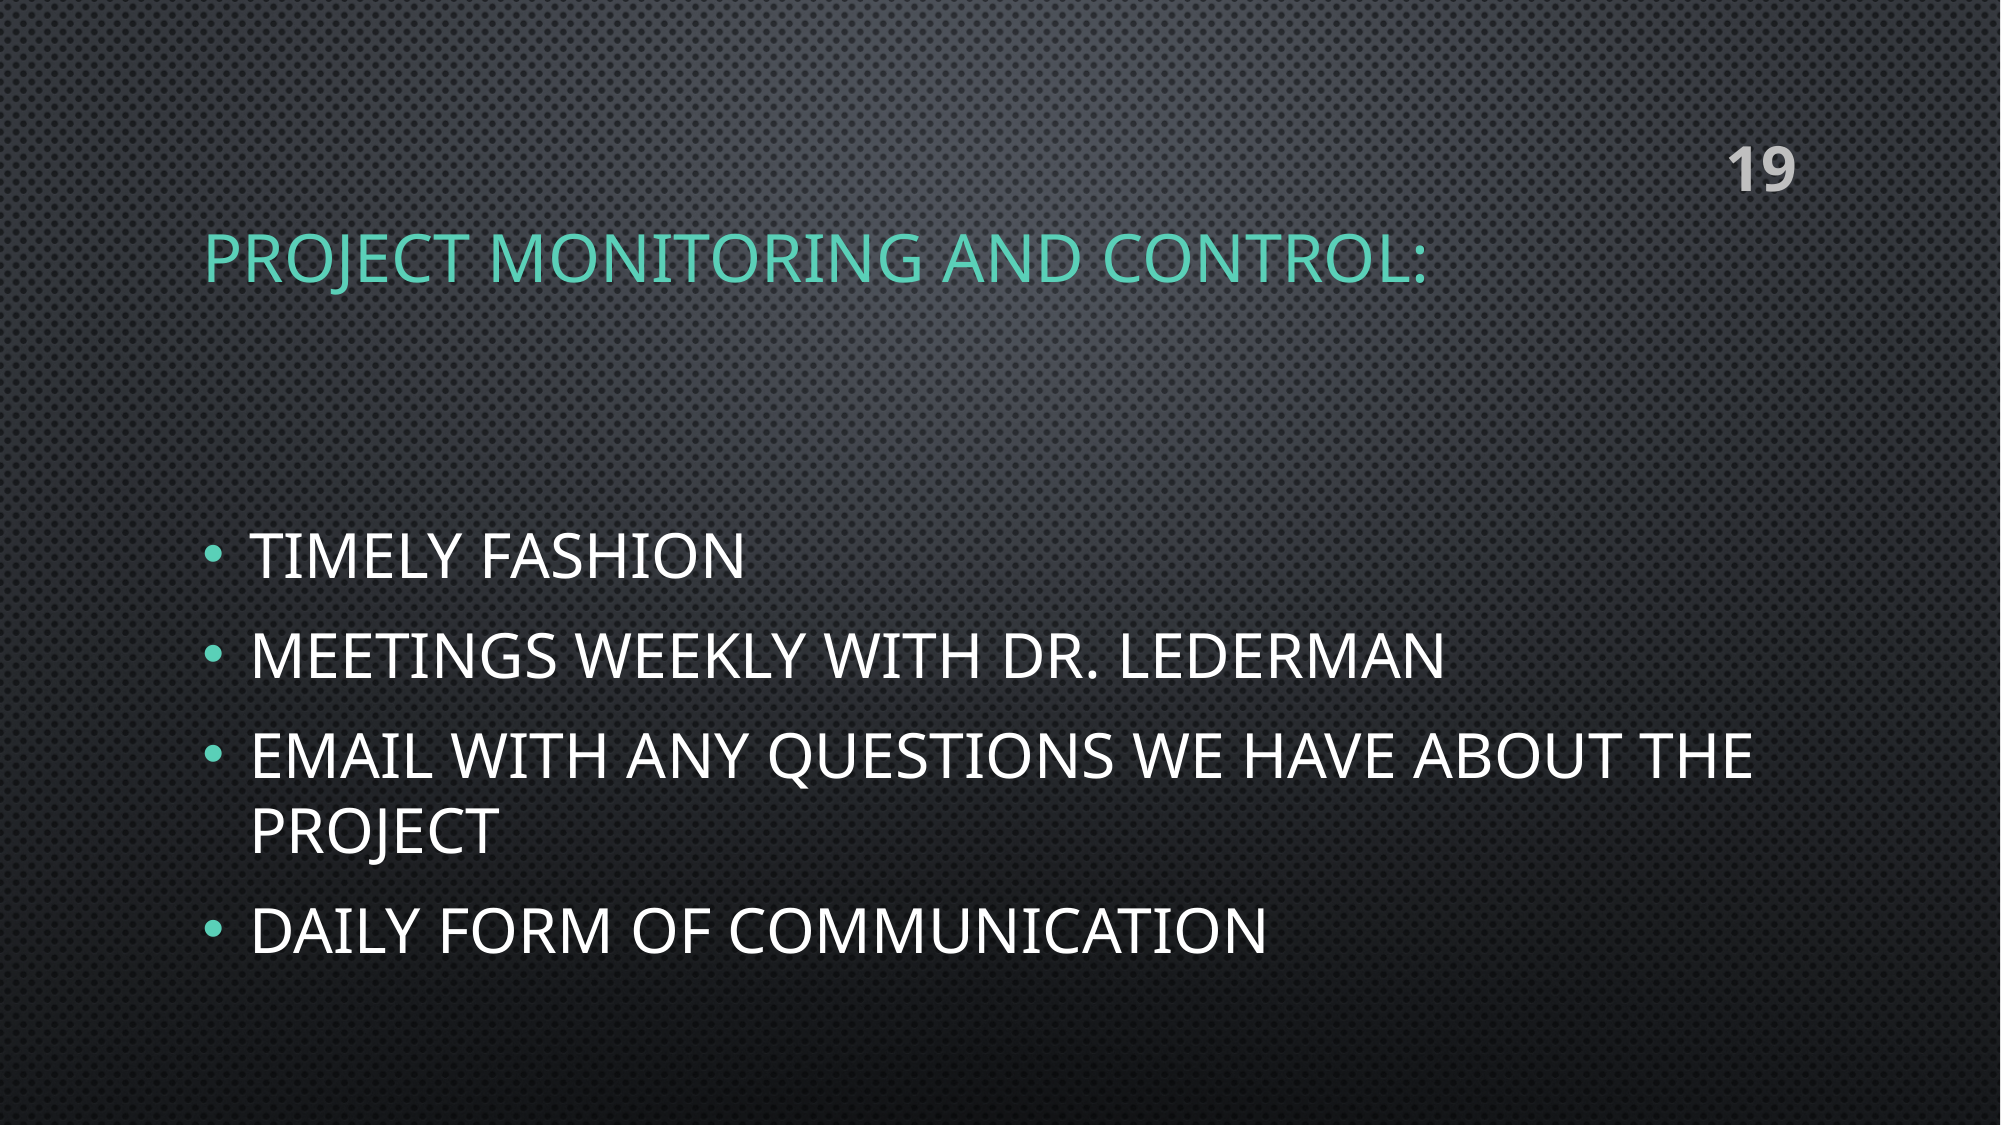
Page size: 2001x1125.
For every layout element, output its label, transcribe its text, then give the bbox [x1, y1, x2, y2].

list Timely Fashion Meetings weekly with Dr. Lederman Email with any questions we have about the project Daily form of communication [187, 437, 1813, 1044]
title Project monitoring and control: [187, 99, 1813, 413]
slide_number 19 [1697, 132, 1813, 212]
